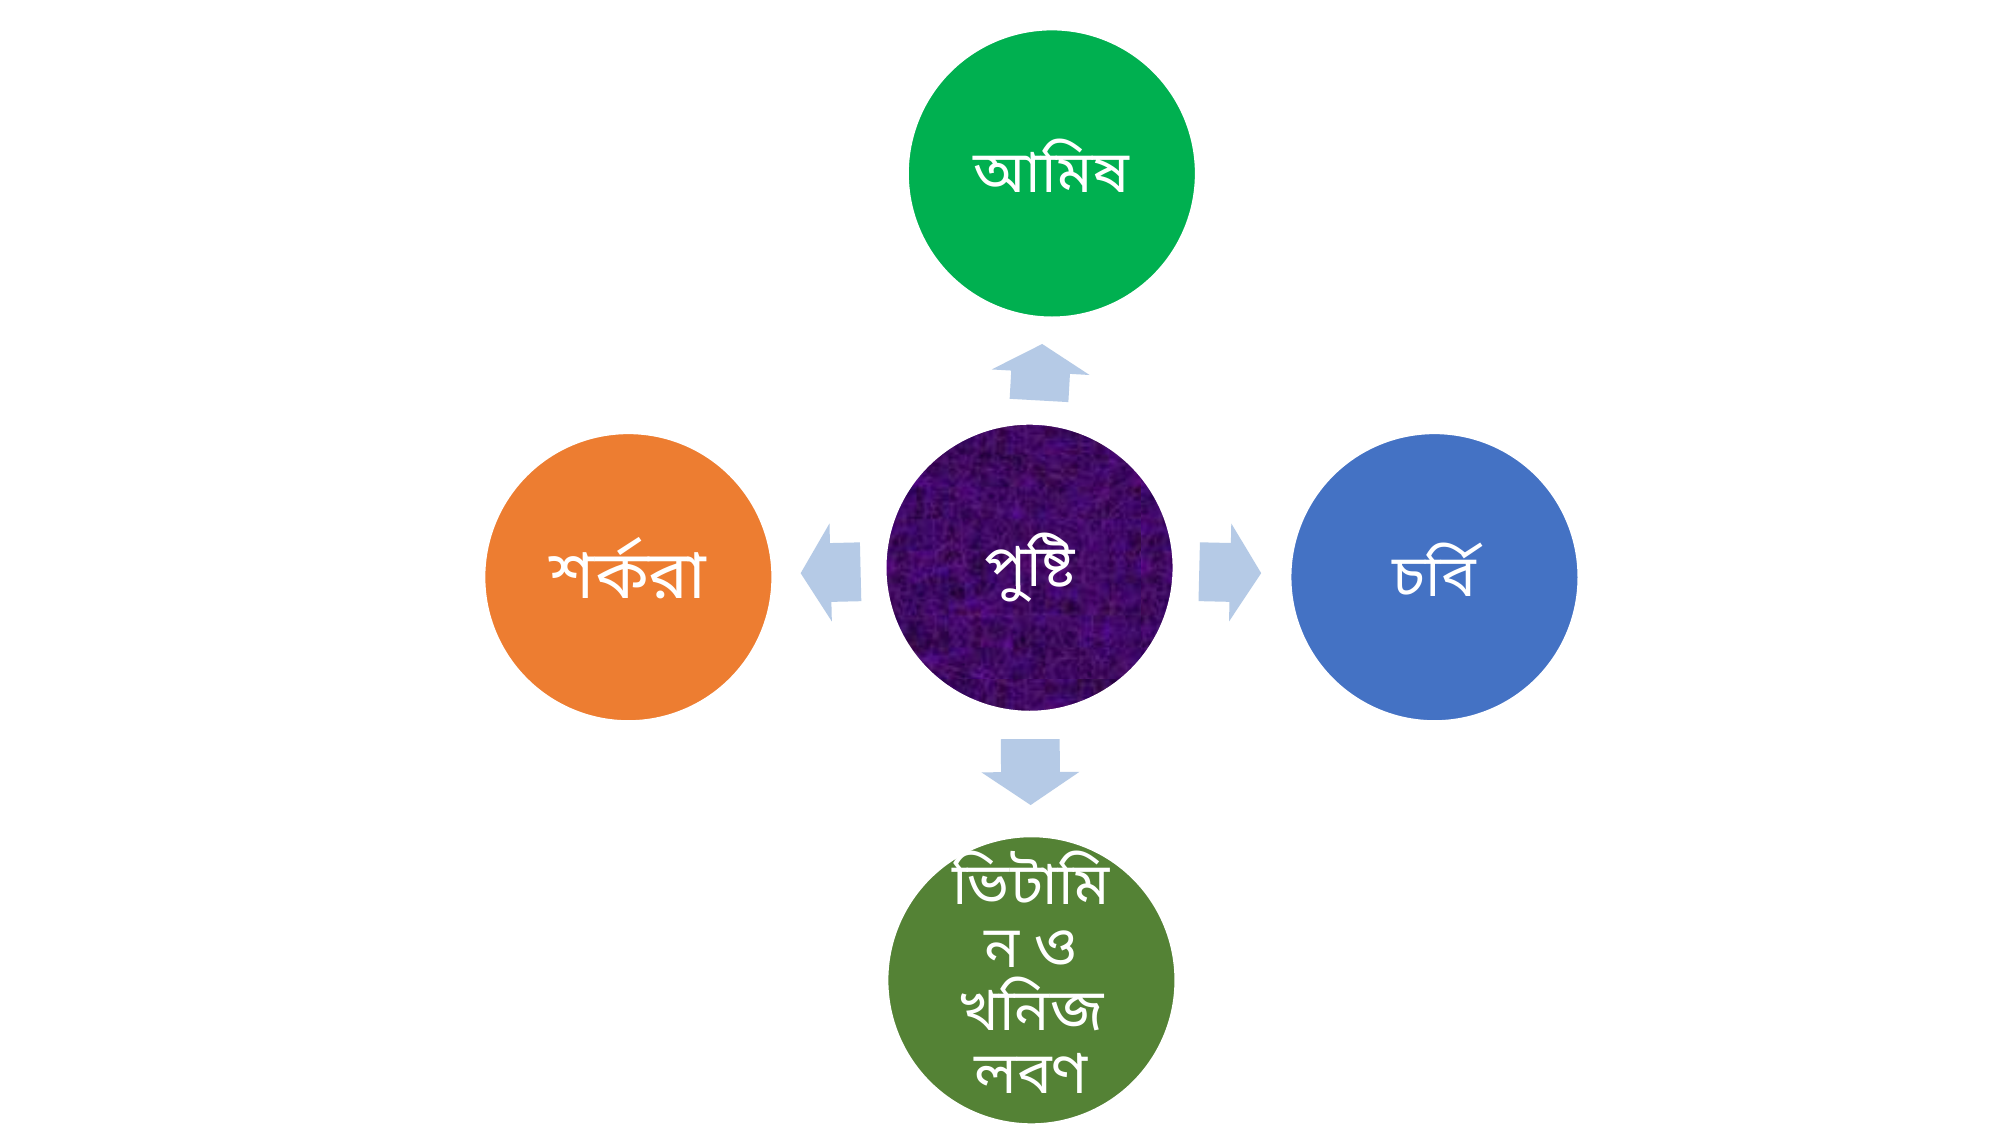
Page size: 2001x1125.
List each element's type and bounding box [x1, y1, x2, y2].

text_box [167, 29, 1896, 1125]
